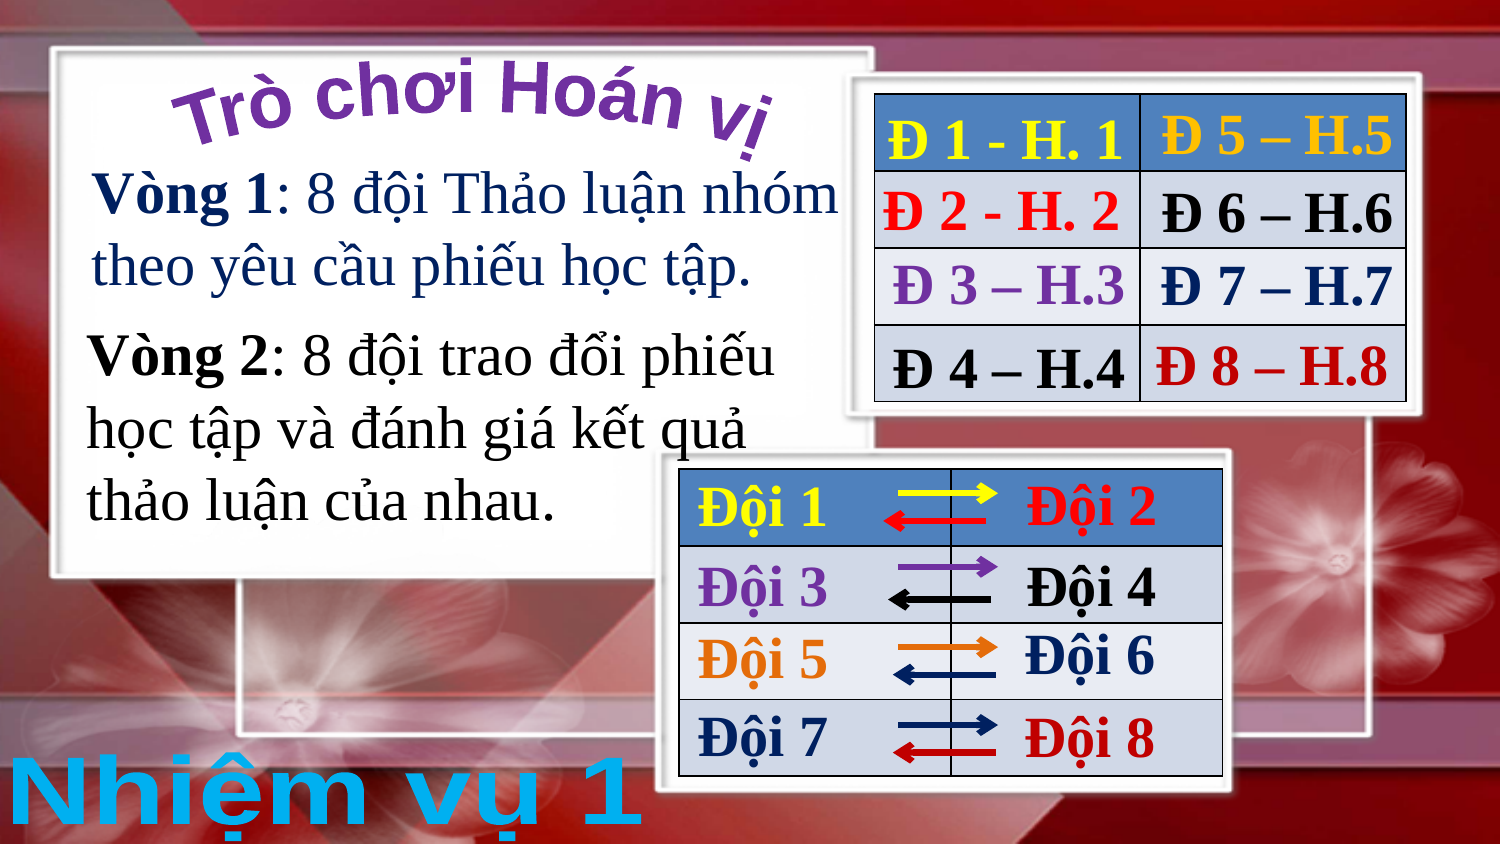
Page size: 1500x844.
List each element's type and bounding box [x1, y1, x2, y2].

list [0, 0, 1500, 844]
